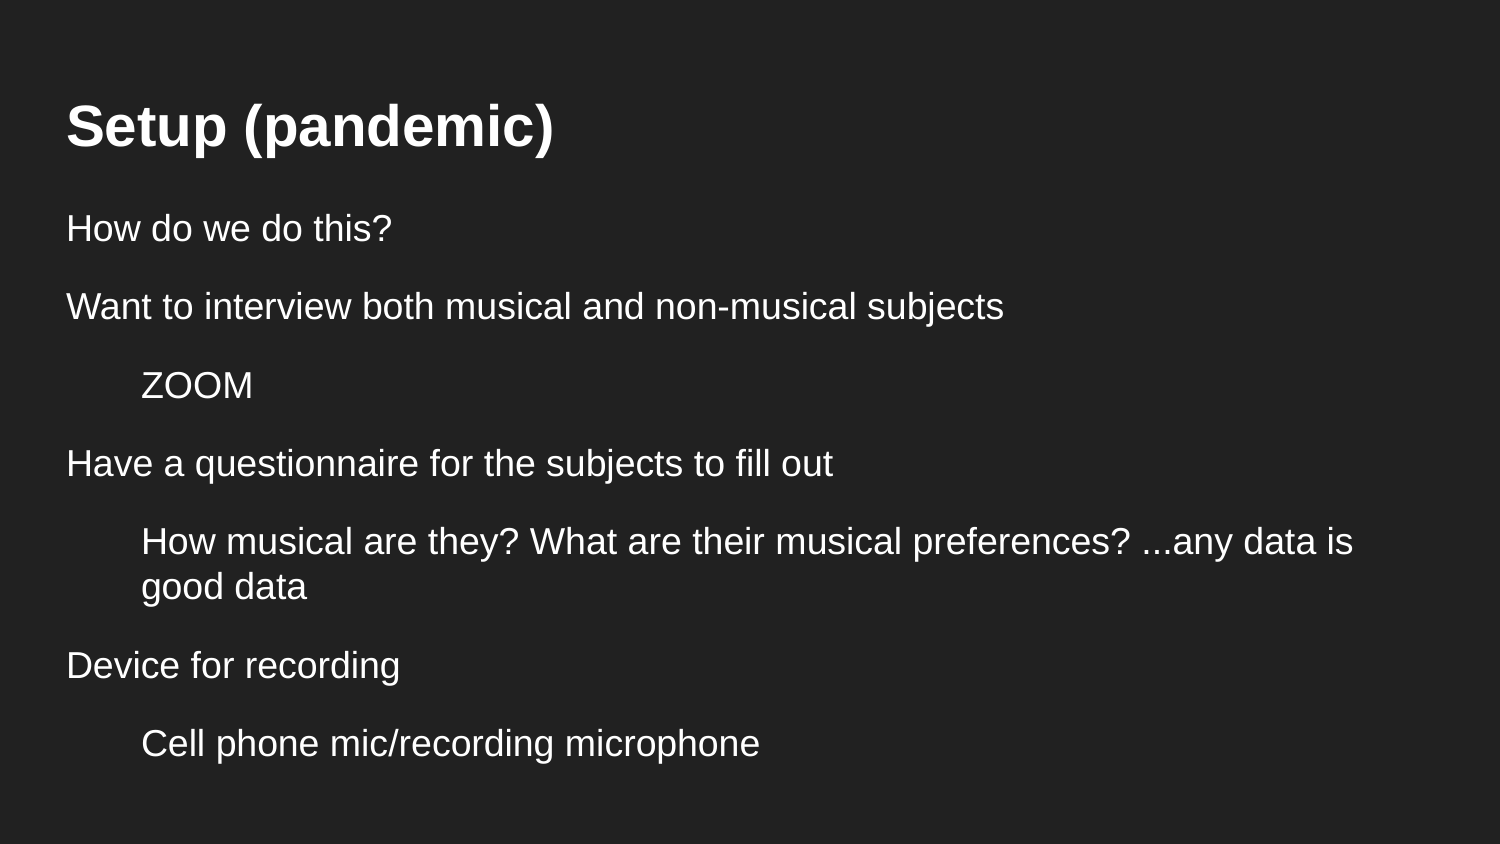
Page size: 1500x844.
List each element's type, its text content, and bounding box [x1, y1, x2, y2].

title Setup (pandemic) [51, 72, 1449, 167]
list How do we do this? Want to interview both musical and non-musical subjects ZOOM Have a questionnaire for the subjects to fill out How musical are they? What are their musical preferences? ...any data is good data Device for recording Cell phone mic/recording microphone [51, 189, 1449, 750]
